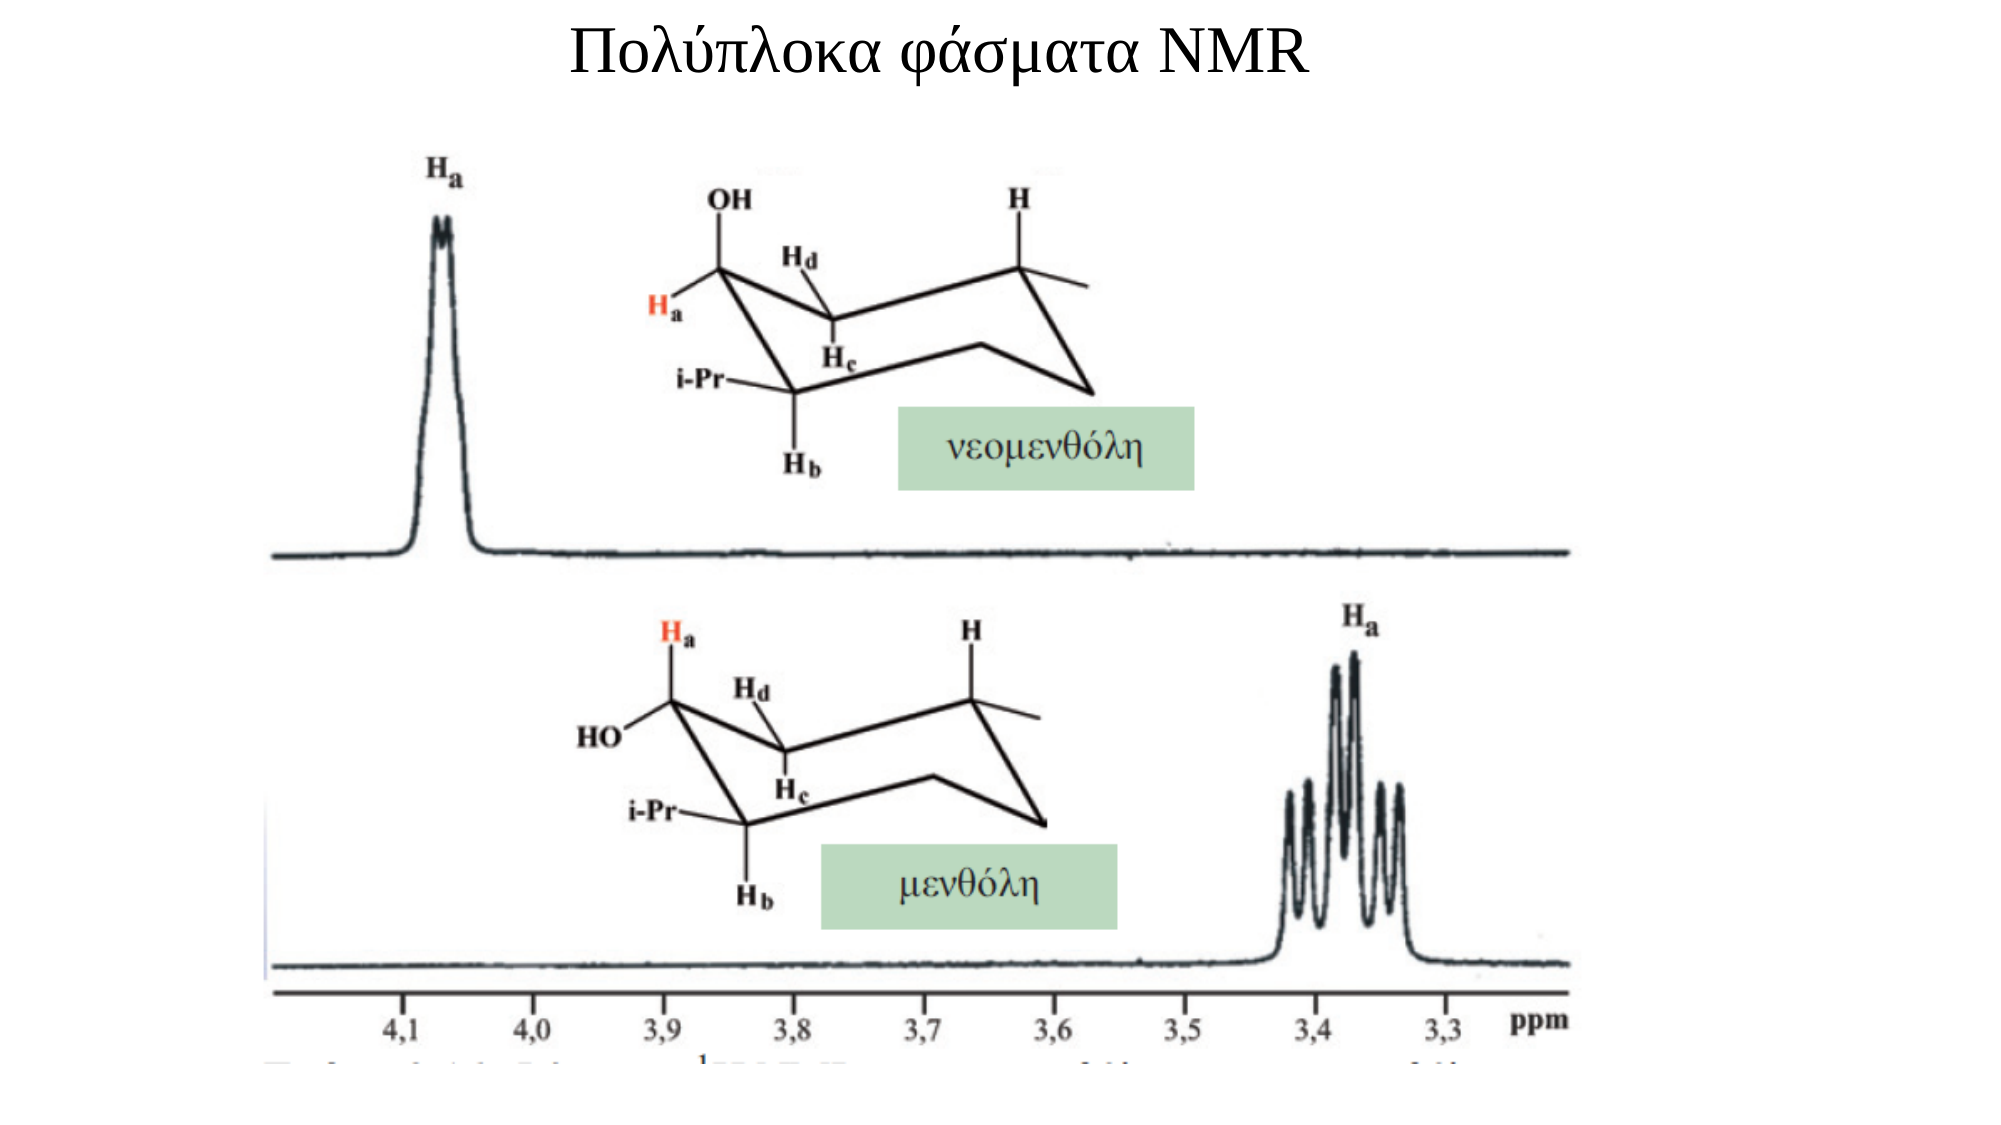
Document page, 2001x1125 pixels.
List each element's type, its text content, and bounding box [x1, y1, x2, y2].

text_box Πολύπλοκα φάσματα NMR [189, 0, 1690, 95]
picture [249, 144, 1630, 1064]
